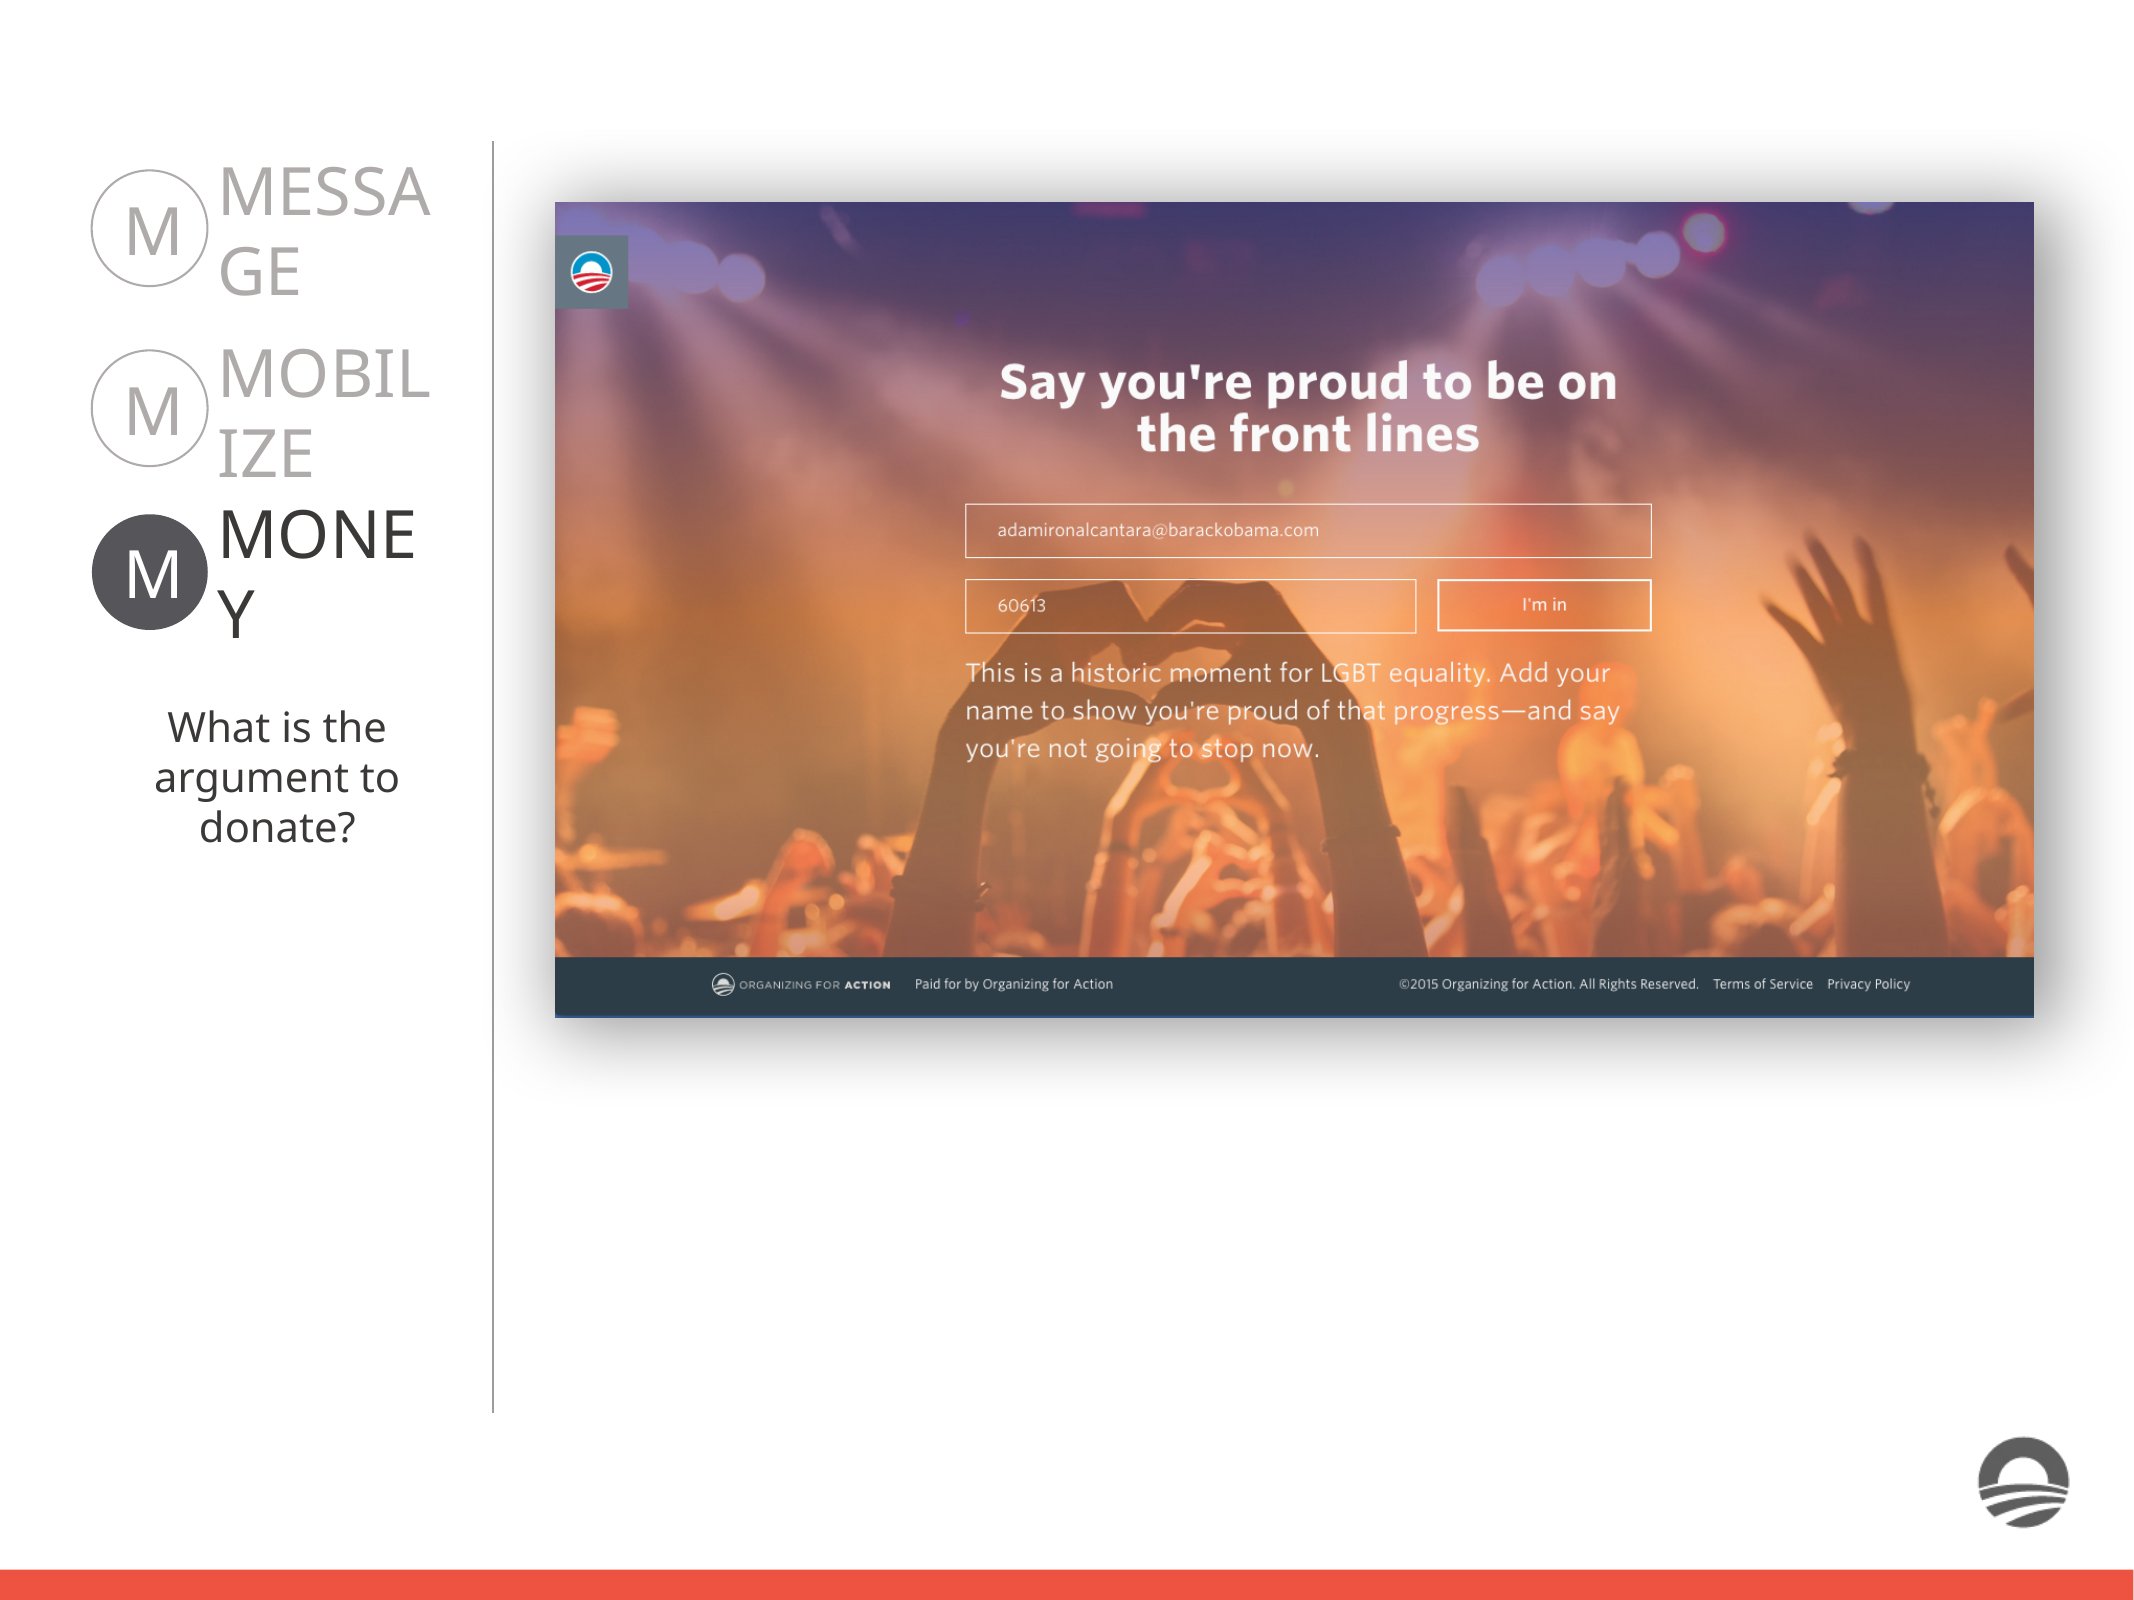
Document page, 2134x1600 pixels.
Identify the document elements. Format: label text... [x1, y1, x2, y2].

text_box M [90, 169, 201, 288]
text_box MONEY [202, 517, 451, 627]
text_box MOBILIZE [202, 356, 451, 465]
text_box M [90, 349, 202, 468]
text_box MESSAGE [201, 174, 451, 284]
text_box What is the argument to donate? [71, 695, 483, 858]
picture [555, 202, 2034, 1018]
text_box M [90, 513, 202, 632]
